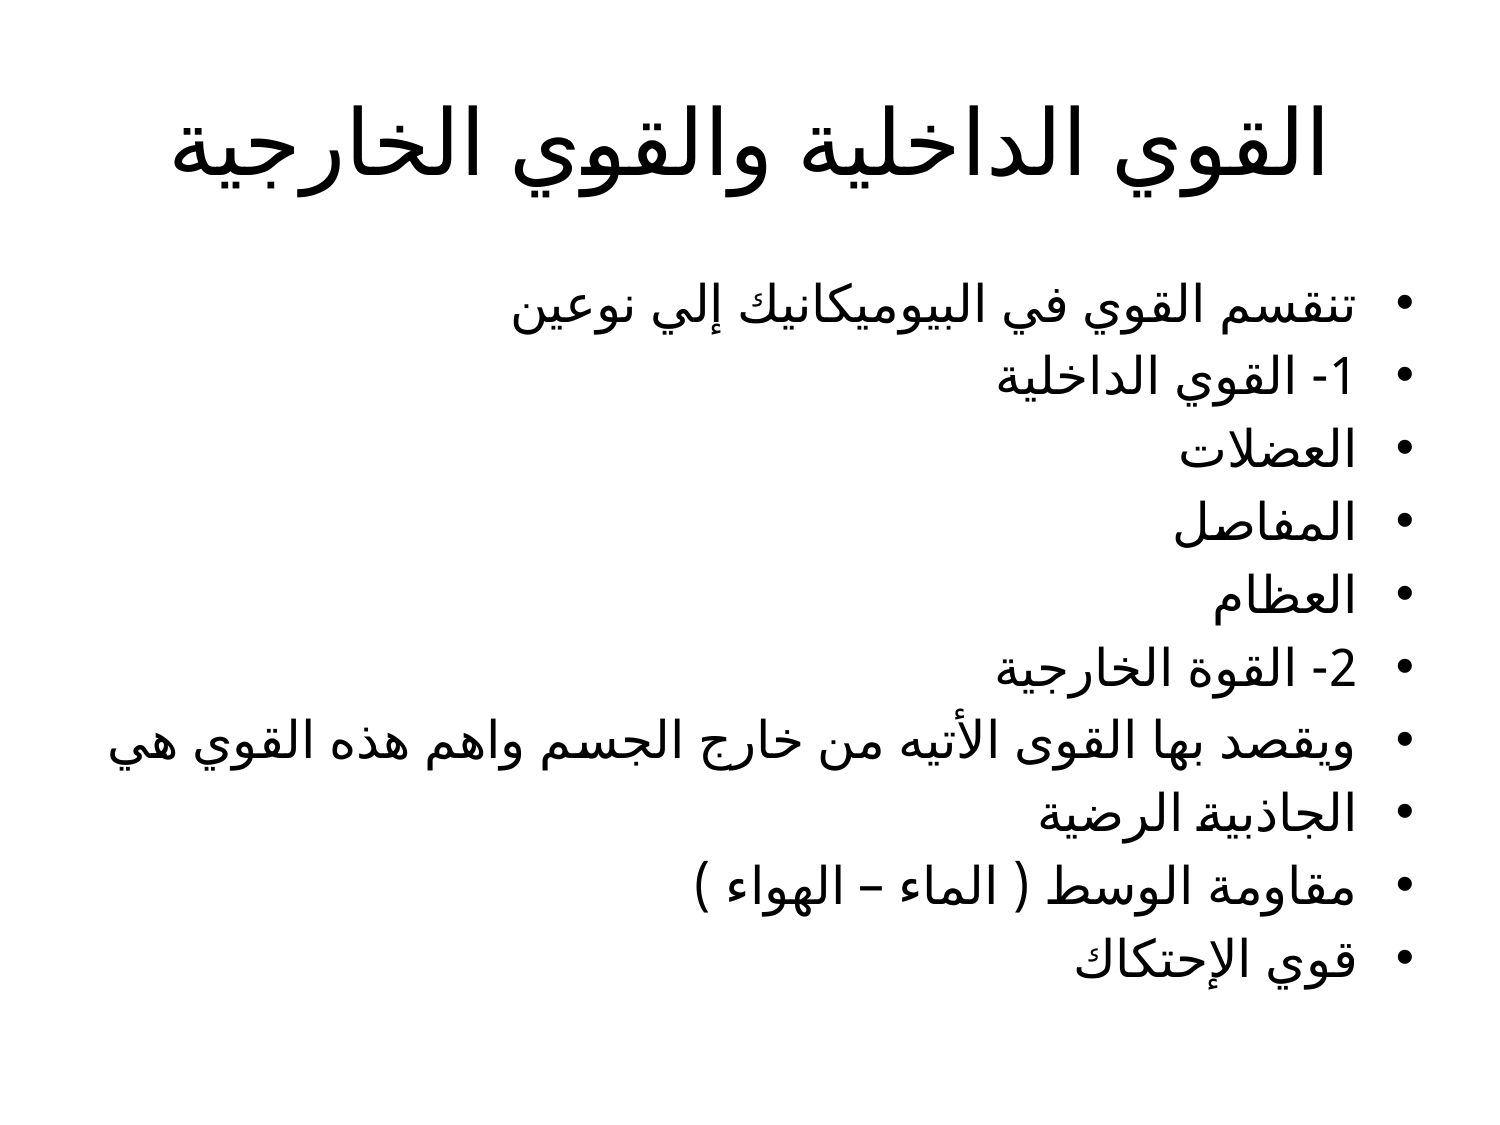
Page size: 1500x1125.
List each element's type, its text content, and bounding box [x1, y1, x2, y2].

list تنقسم القوي في البيوميكانيك إلي نوعين 1- القوي الداخلية العضلات المفاصل العظام 2- القوة الخارجية ويقصد بها القوى الأتيه من خارج الجسم واهم هذه القوي هي الجاذبية الرضية مقاومة الوسط ( الماء – الهواء ) قوي الإحتكاك [75, 262, 1425, 1005]
title القوي الداخلية والقوي الخارجية [75, 45, 1425, 233]
